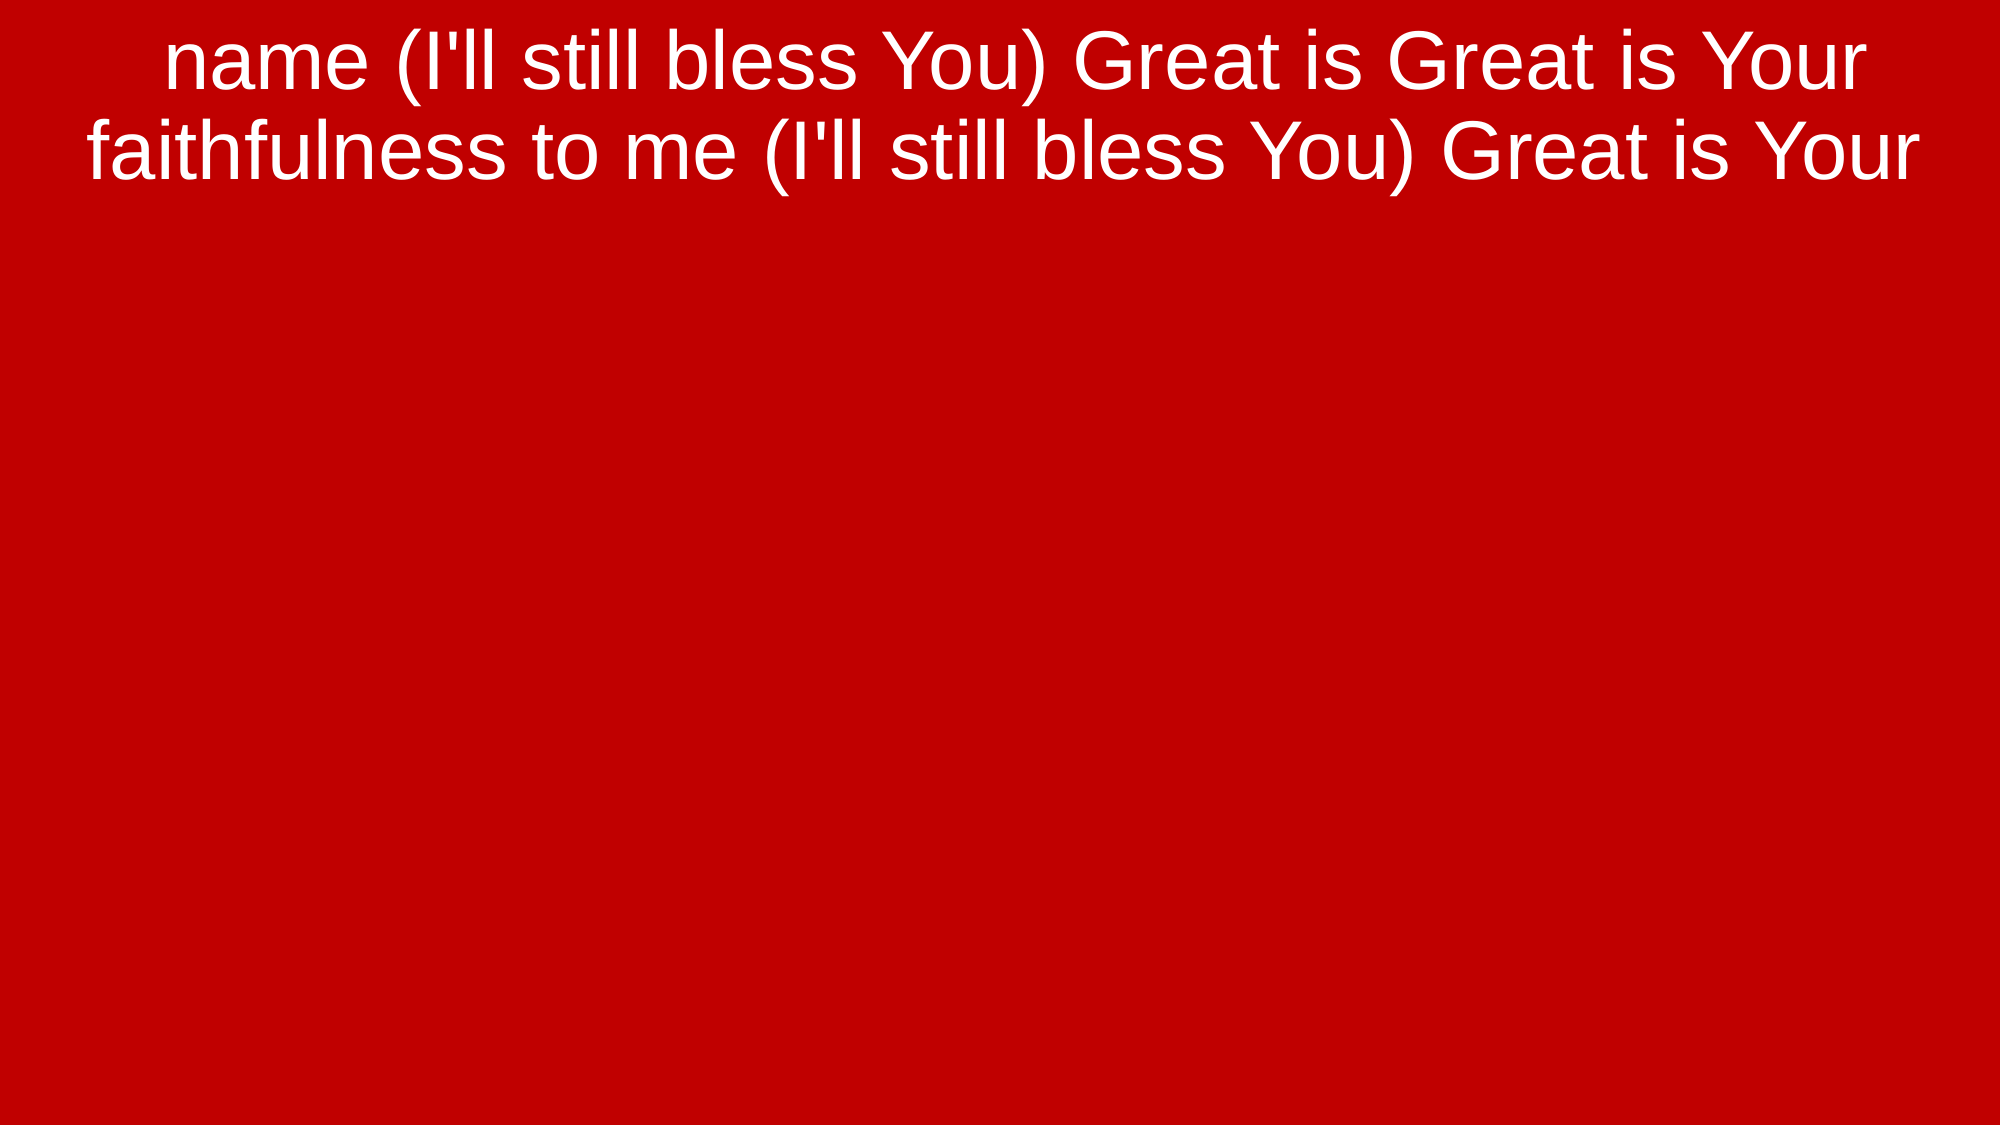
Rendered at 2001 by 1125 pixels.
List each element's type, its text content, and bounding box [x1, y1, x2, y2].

list name (I'll still bless You) Great is Great is Your faithfulness to me (I'll still bless You) Great is Your [10, 9, 2000, 784]
